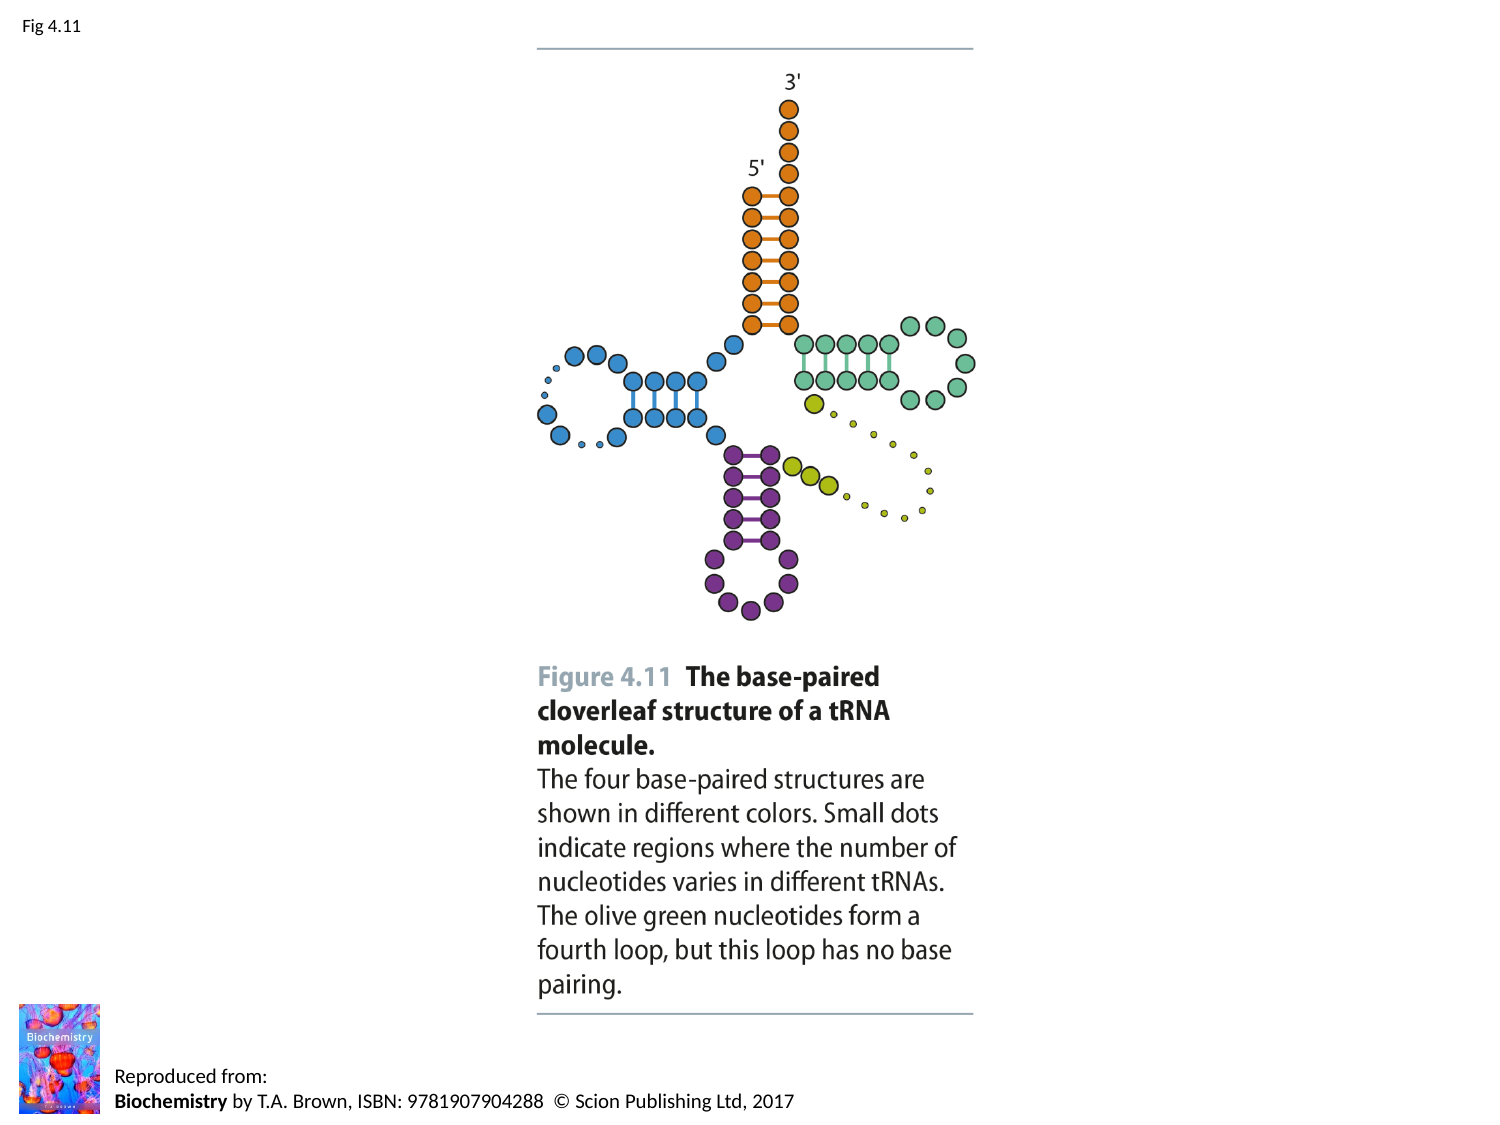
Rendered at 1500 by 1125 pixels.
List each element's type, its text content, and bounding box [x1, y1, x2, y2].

text_box Reproduced from: Biochemistry by T.A. Brown, ISBN: 9781907904288 © Scion Publishing Ltd, 2017 [101, 1055, 838, 1121]
title Fig 4.11 [3, 0, 100, 51]
picture [19, 1004, 101, 1114]
picture [524, 37, 986, 1030]
